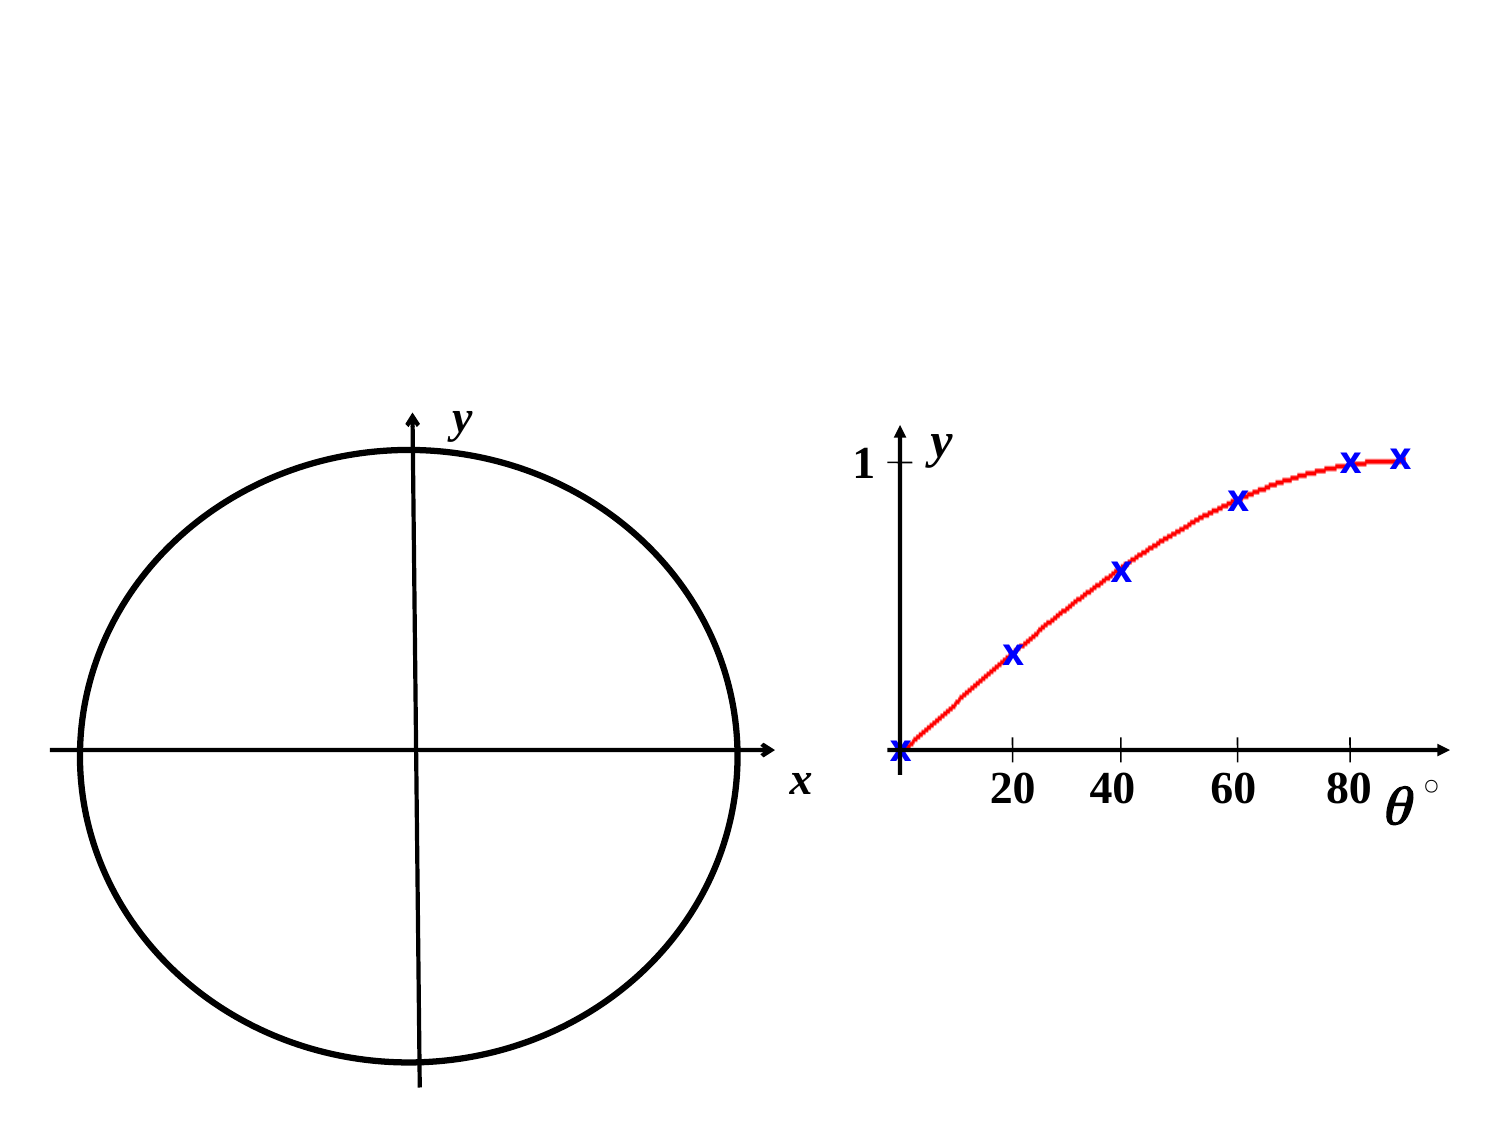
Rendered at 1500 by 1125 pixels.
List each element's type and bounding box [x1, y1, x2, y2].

text_box [49, 374, 872, 1088]
text_box [837, 399, 1451, 837]
